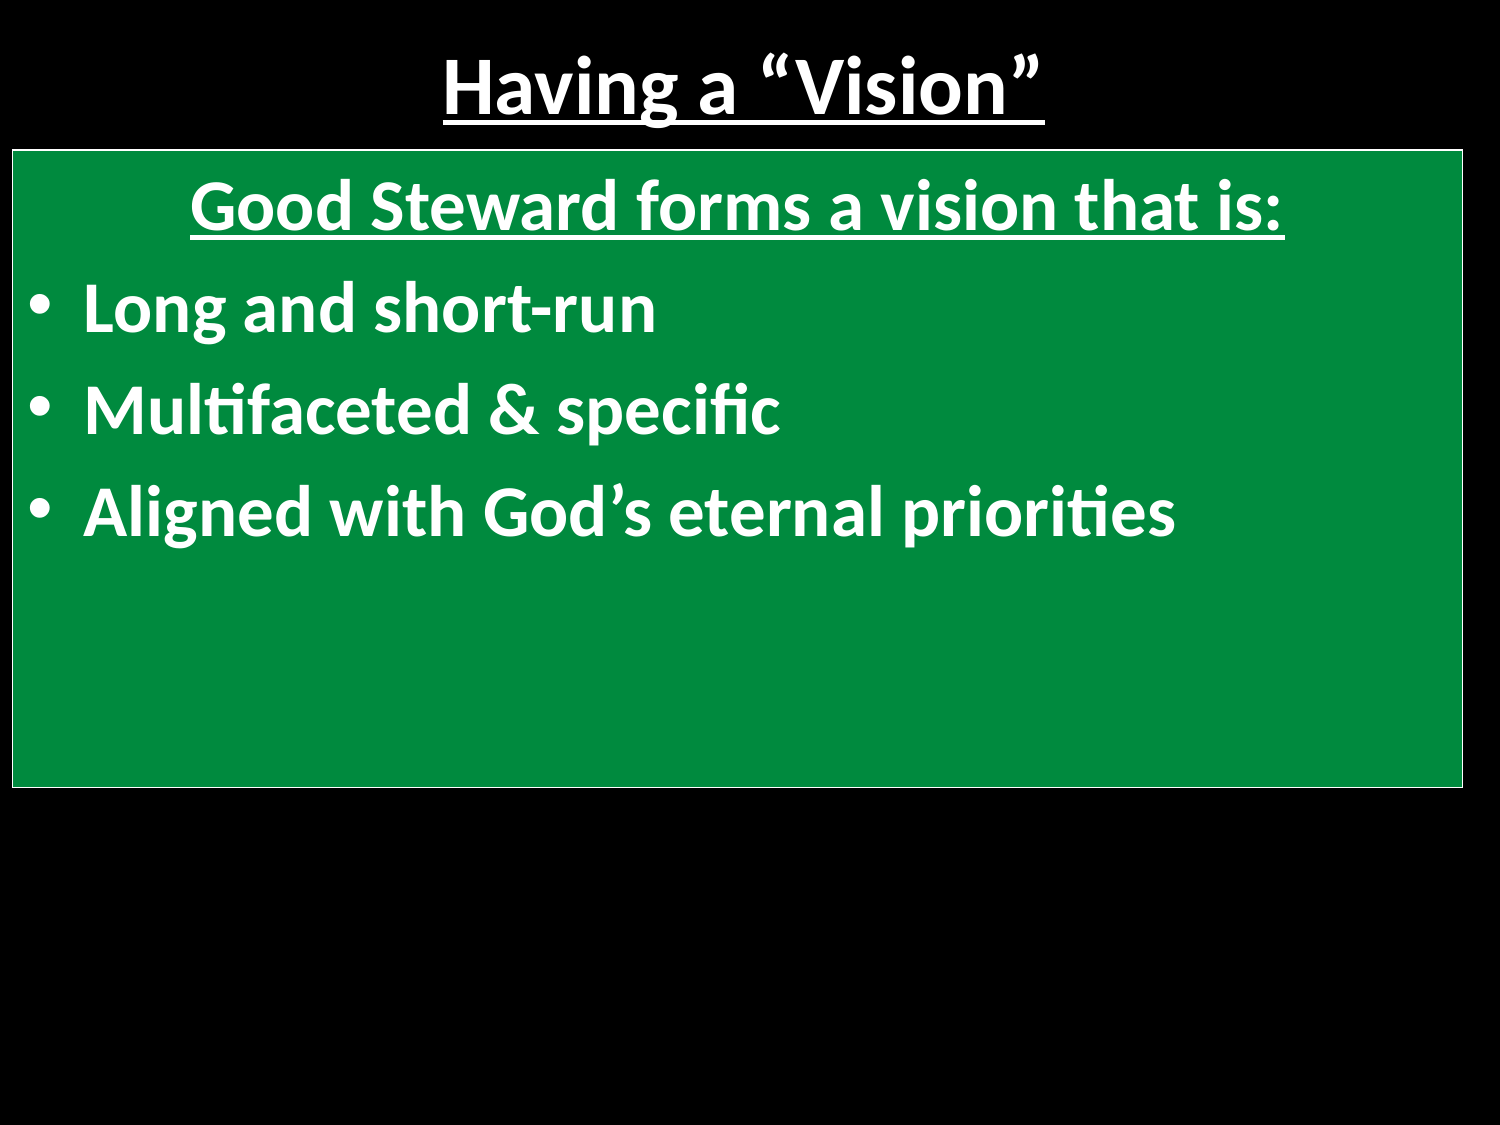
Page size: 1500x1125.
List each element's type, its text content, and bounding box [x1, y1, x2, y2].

text_box Having a “Vision” [12, 12, 1475, 150]
text_box Good Steward forms a vision that is: Long and short-run Multifaceted & specific Aligned with God’s eternal priorities [12, 150, 1463, 788]
